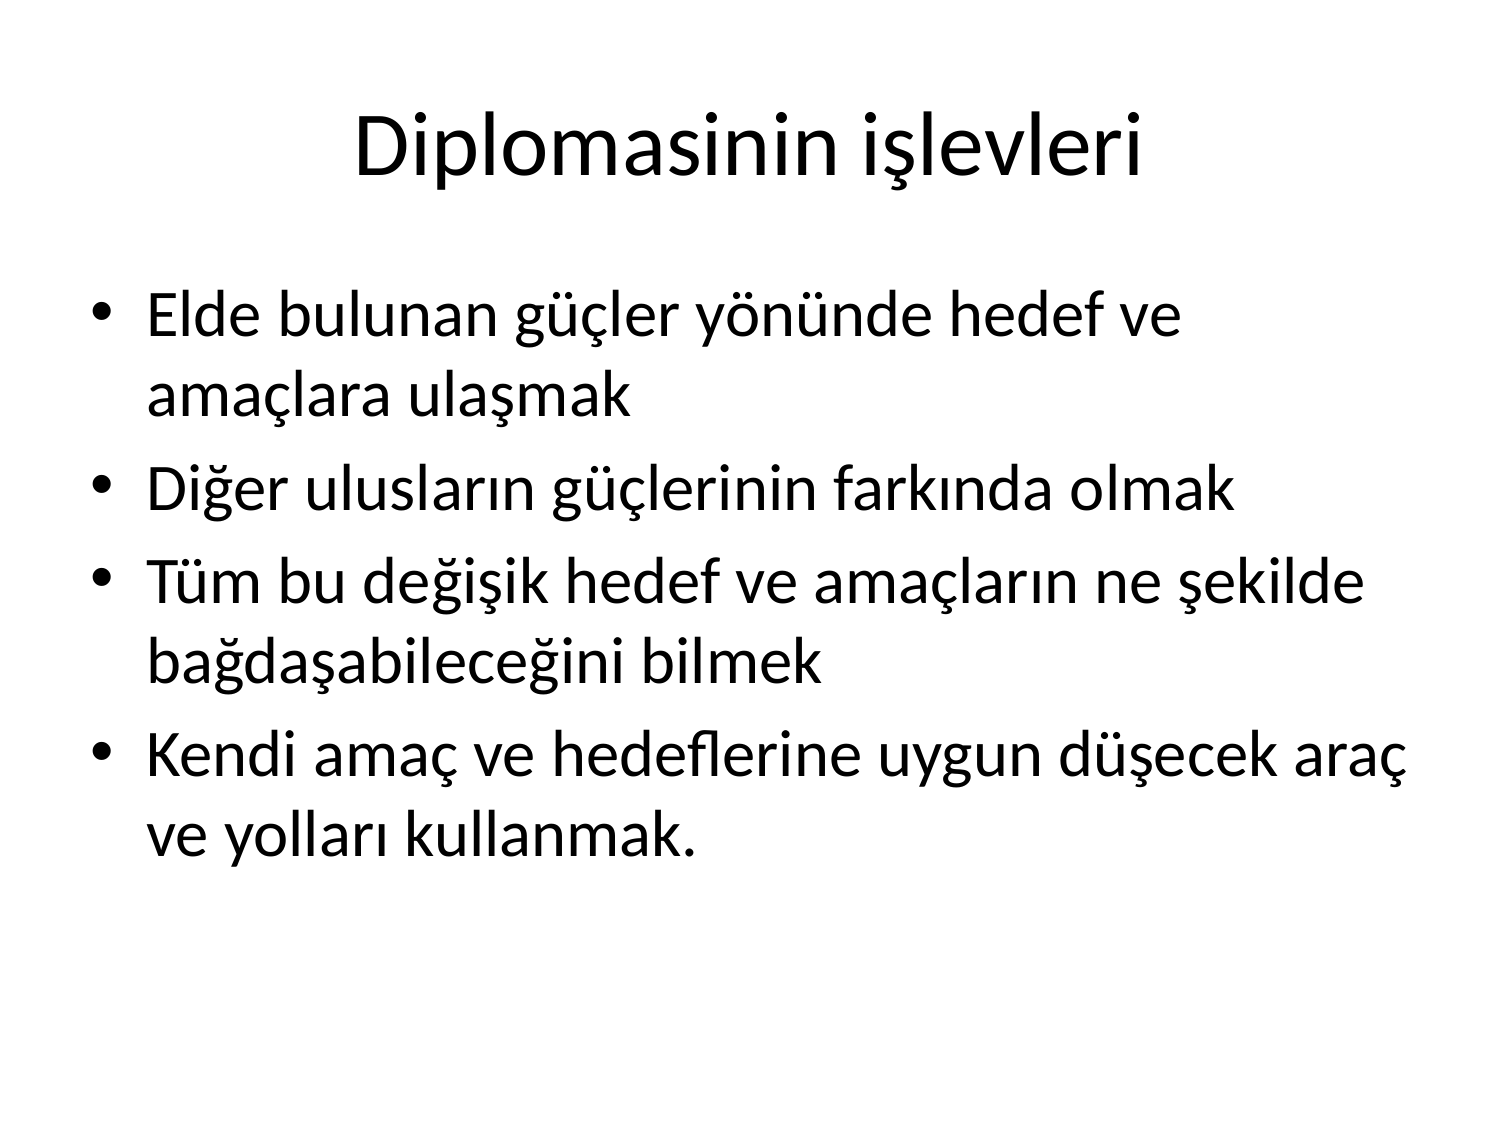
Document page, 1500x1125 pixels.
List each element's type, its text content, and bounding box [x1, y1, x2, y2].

list Elde bulunan güçler yönünde hedef ve amaçlara ulaşmak Diğer ulusların güçlerinin farkında olmak Tüm bu değişik hedef ve amaçların ne şekilde bağdaşabileceğini bilmek Kendi amaç ve hedeflerine uygun düşecek araç ve yolları kullanmak. [75, 262, 1425, 1005]
title Diplomasinin işlevleri [75, 45, 1425, 233]
